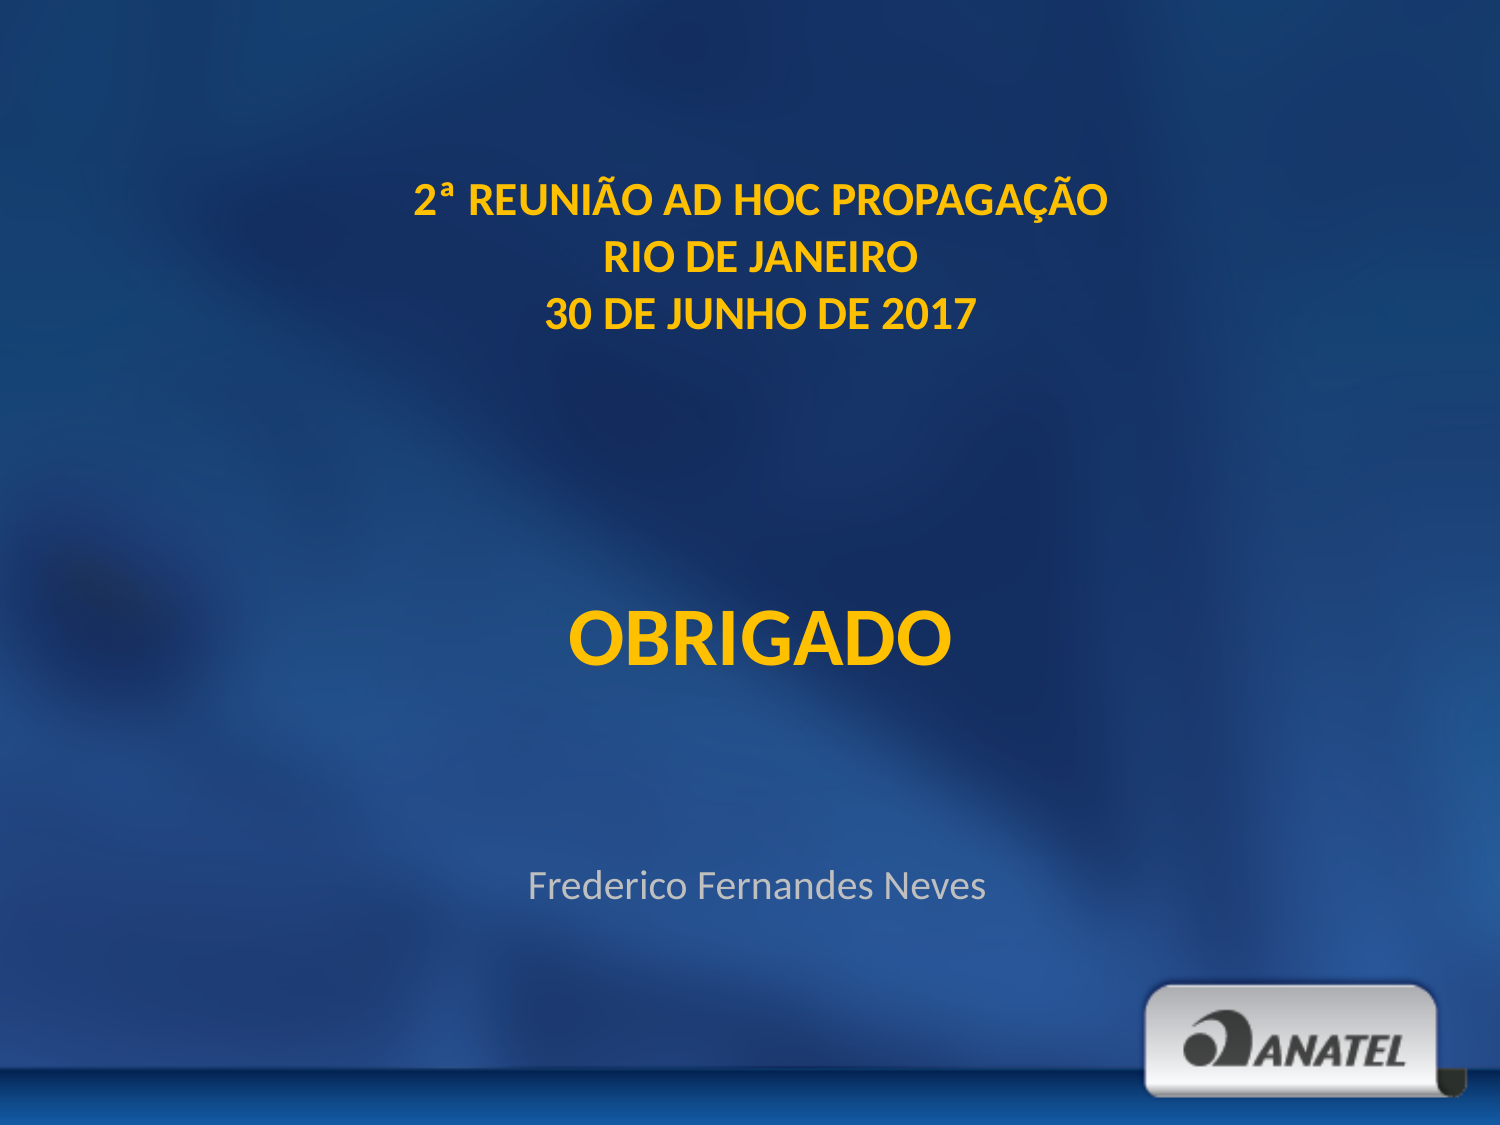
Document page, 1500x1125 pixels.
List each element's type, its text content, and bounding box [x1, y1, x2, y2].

text_box Obrigado [22, 574, 1499, 763]
title 2ª Reunião Ad Hoc Propagação Rio de Janeiro 30 de JUNHO de 2017 [23, 160, 1500, 349]
list Frederico Fernandes Neves [160, 850, 1354, 1035]
picture [0, 0, 1500, 1125]
